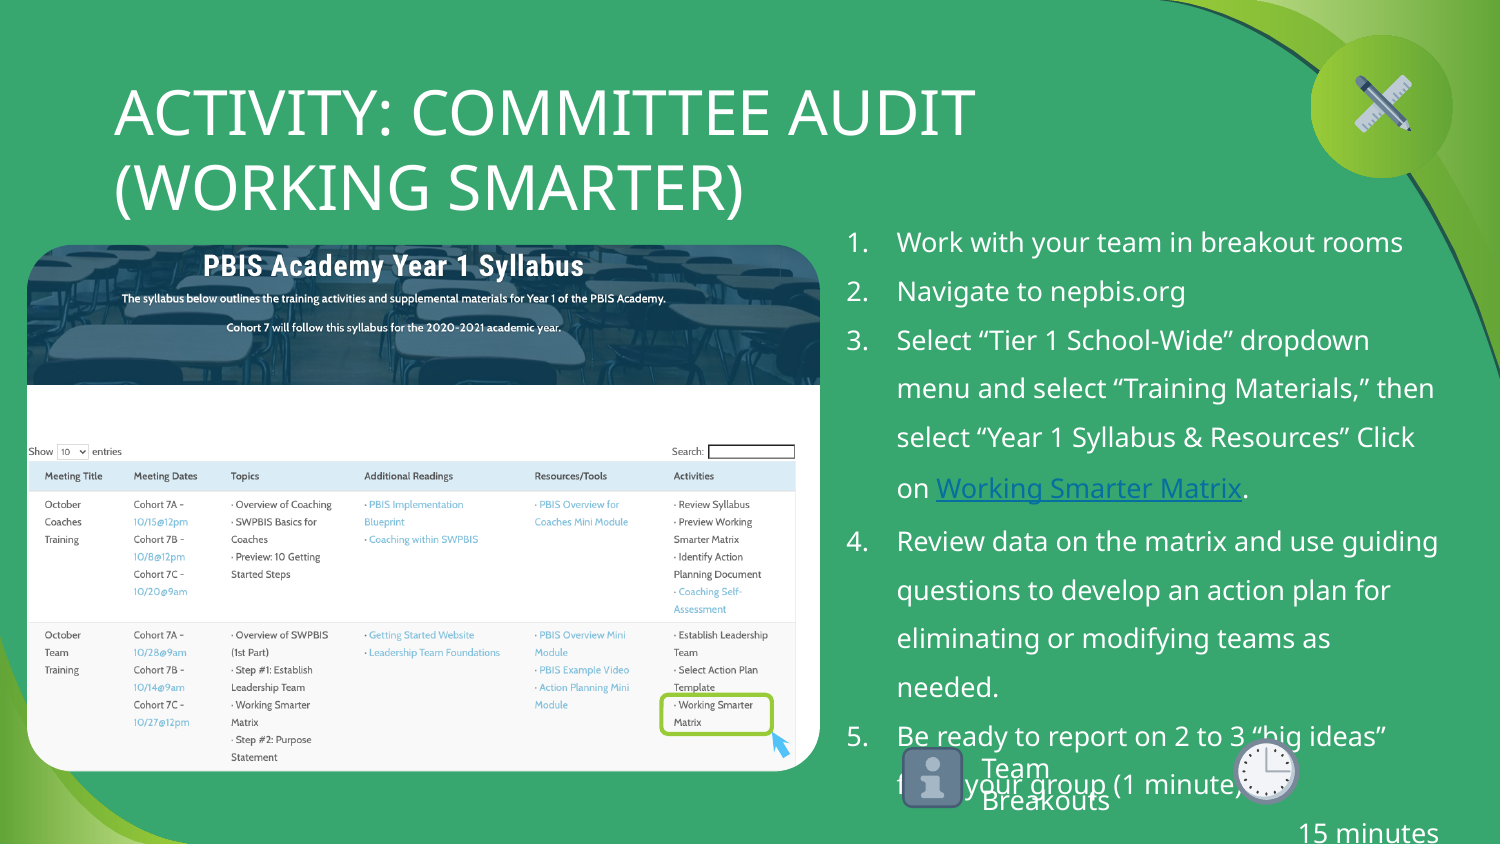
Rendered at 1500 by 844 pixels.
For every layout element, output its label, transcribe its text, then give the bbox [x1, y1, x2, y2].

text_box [901, 746, 964, 809]
text_box Team Breakouts [941, 748, 1191, 819]
picture [26, 244, 821, 772]
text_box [1310, 35, 1454, 179]
title ACTIVITY: COMMITTEE AUDIT (WORKING SMARTER) [100, 57, 1254, 162]
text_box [1233, 738, 1300, 805]
list Work with your team in breakout rooms Navigate to nepbis.org Select “Tier 1 School-Wide” dropdown menu and select “Training Materials,” then select “Year 1 Syllabus & Resources” Click on Working Smarter Matrix. Review data on the matrix and use guiding questions to develop an action plan for eliminating or modifying teams as needed. Be ready to report on 2 to 3 “big ideas” from your group (1 minute). 15 minutes [806, 194, 1455, 756]
